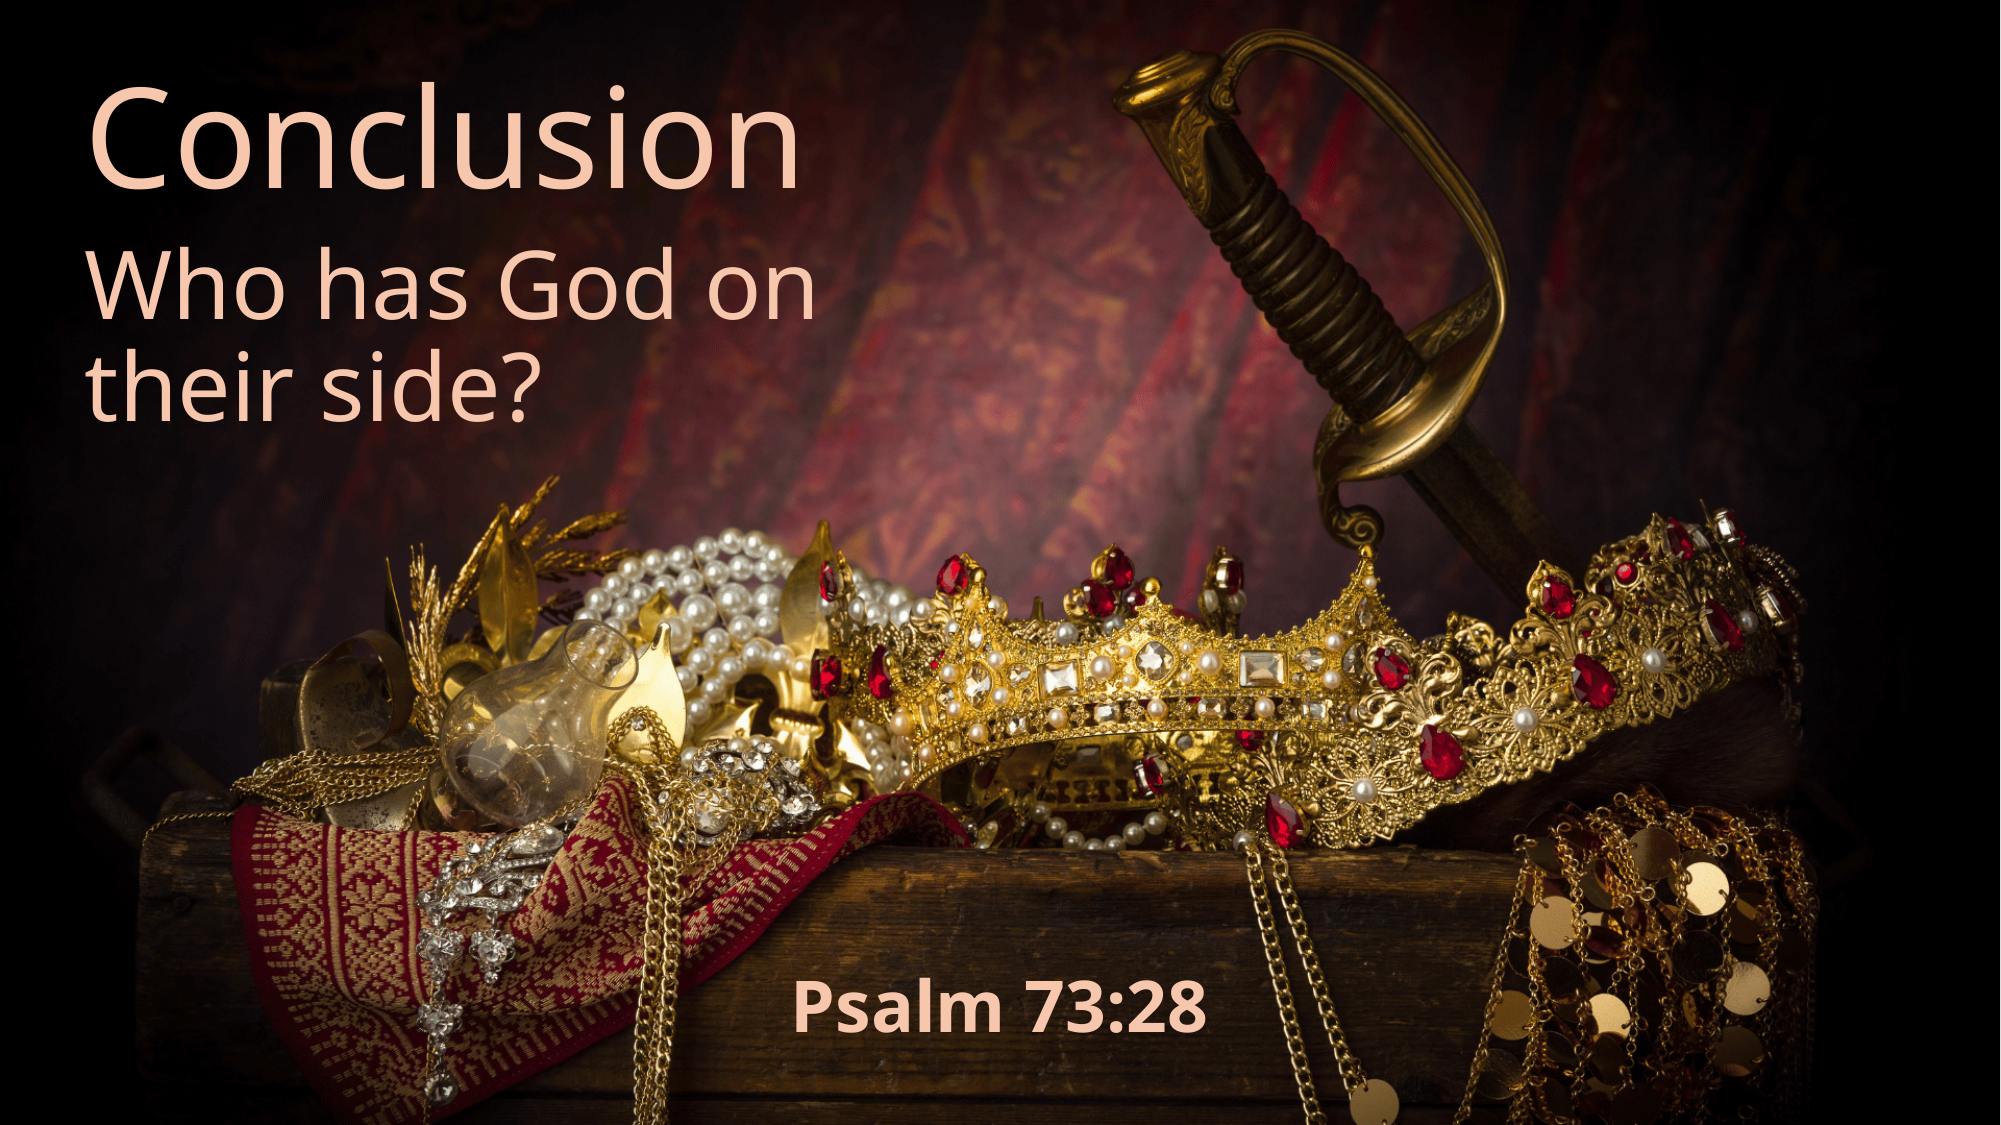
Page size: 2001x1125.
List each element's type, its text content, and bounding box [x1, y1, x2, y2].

title Conclusion Who has God on their side? [69, 60, 1069, 453]
subtitle Psalm 73:28 [724, 963, 1276, 1102]
picture [0, 0, 2001, 1125]
